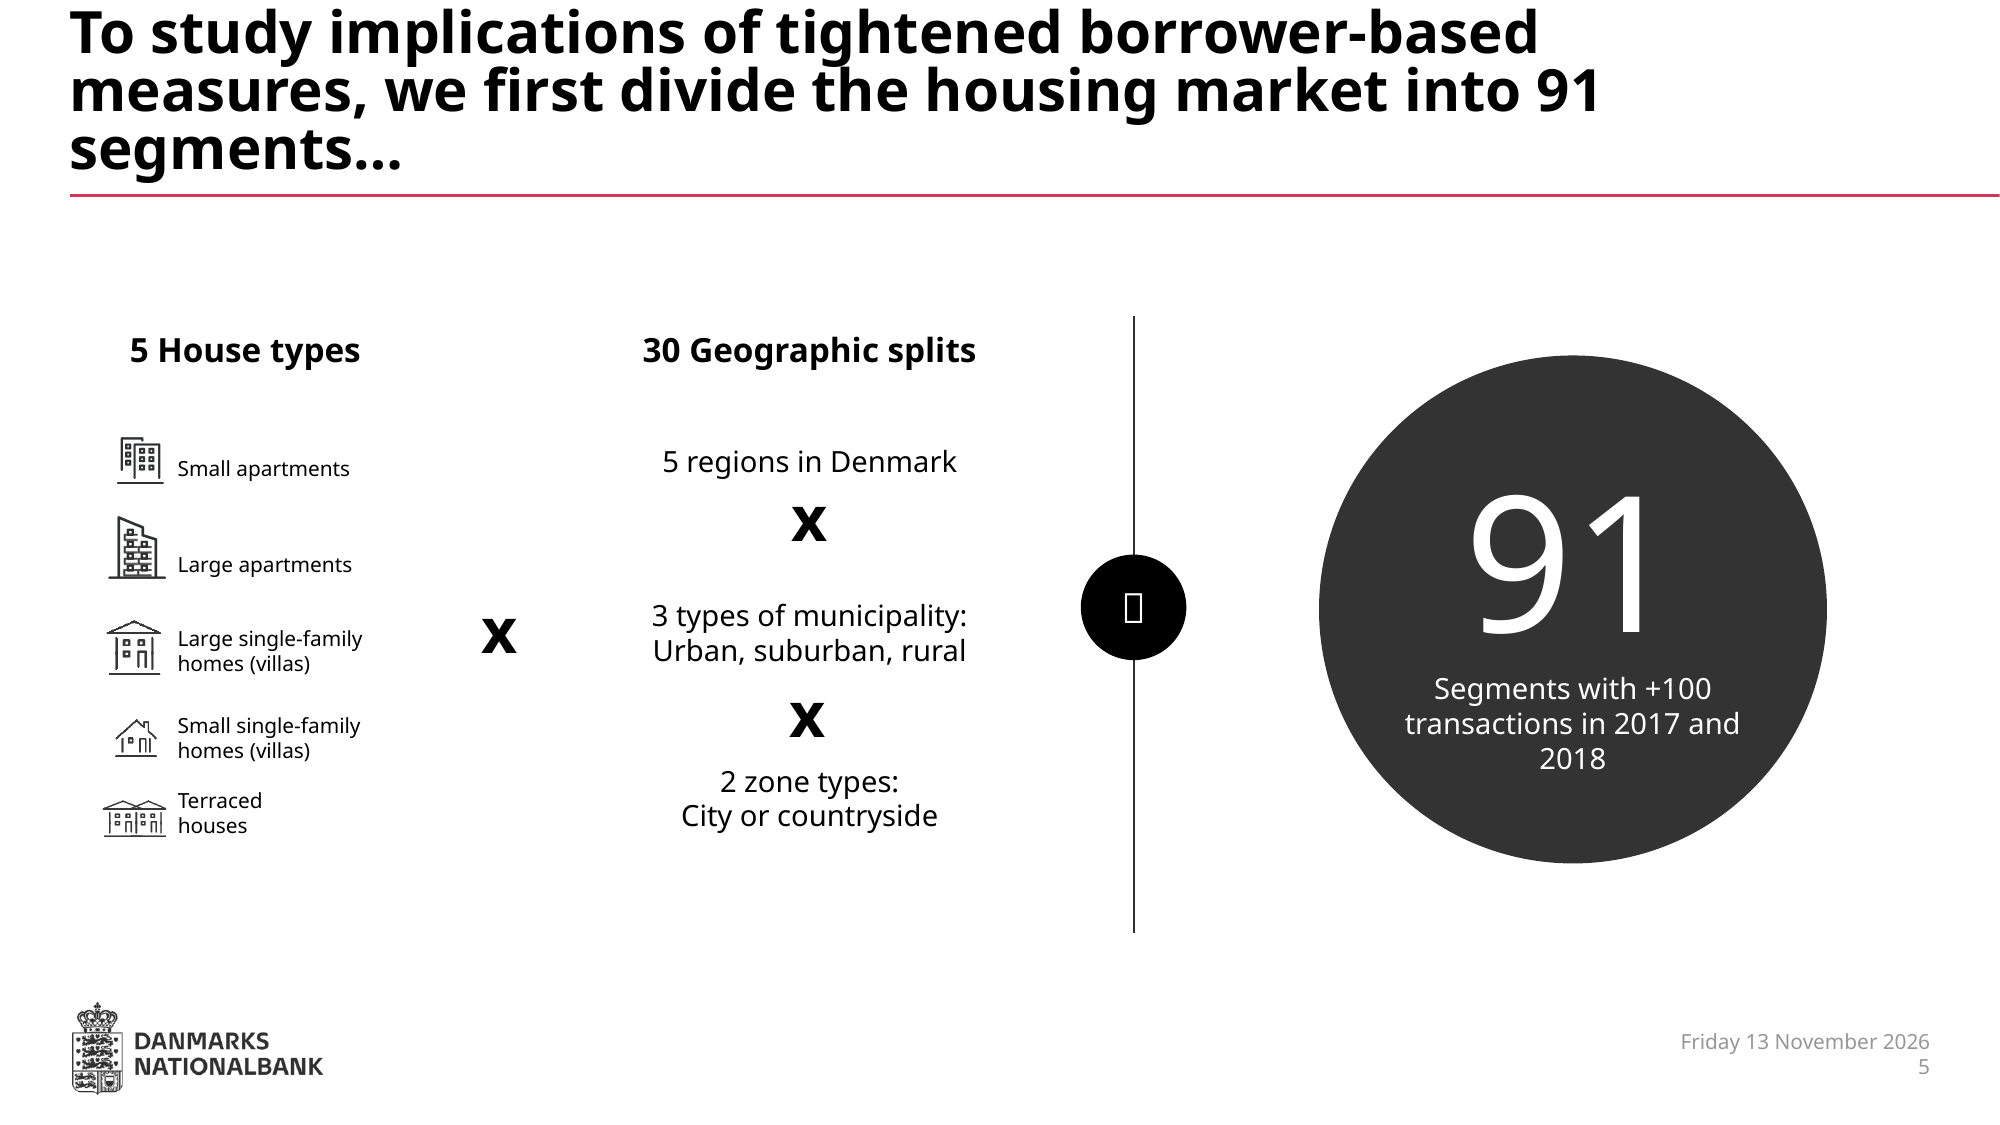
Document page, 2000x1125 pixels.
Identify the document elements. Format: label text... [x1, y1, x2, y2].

picture [117, 437, 164, 484]
text_box Small single-family homes (villas) [177, 712, 385, 747]
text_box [144, 800, 167, 838]
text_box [106, 620, 162, 675]
text_box Small apartments [177, 455, 385, 491]
slide_number 27. maj 2023 [1489, 1029, 1930, 1054]
text_box 5 regions in Denmark [634, 418, 986, 504]
text_box  [1138, 552, 1189, 663]
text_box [107, 516, 166, 579]
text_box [102, 800, 143, 838]
slide_number 5 [1489, 1054, 1930, 1084]
text_box 3 types of municipality: Urban, suburban, rural [634, 589, 986, 675]
picture [114, 719, 157, 758]
text_box 91 Segments with +100 transactions in 2017 and 2018 [1316, 353, 1830, 866]
text_box x [752, 478, 868, 629]
text_box 30 Geographic splits [553, 314, 1066, 385]
text_box 2 zone types: City or countryside [634, 755, 986, 841]
text_box Large apartments [177, 552, 385, 587]
picture [72, 1002, 323, 1095]
text_box x [750, 675, 866, 825]
text_box  [1078, 552, 1129, 662]
title To study implications of tightened borrower-based measures, we first divide the housing market into 91 segments… [69, 47, 2000, 182]
text_box Large single-family homes (villas) [177, 625, 385, 660]
text_box 5 House types [89, 314, 402, 385]
text_box x [442, 590, 557, 741]
text_box Terraced houses [177, 787, 385, 823]
